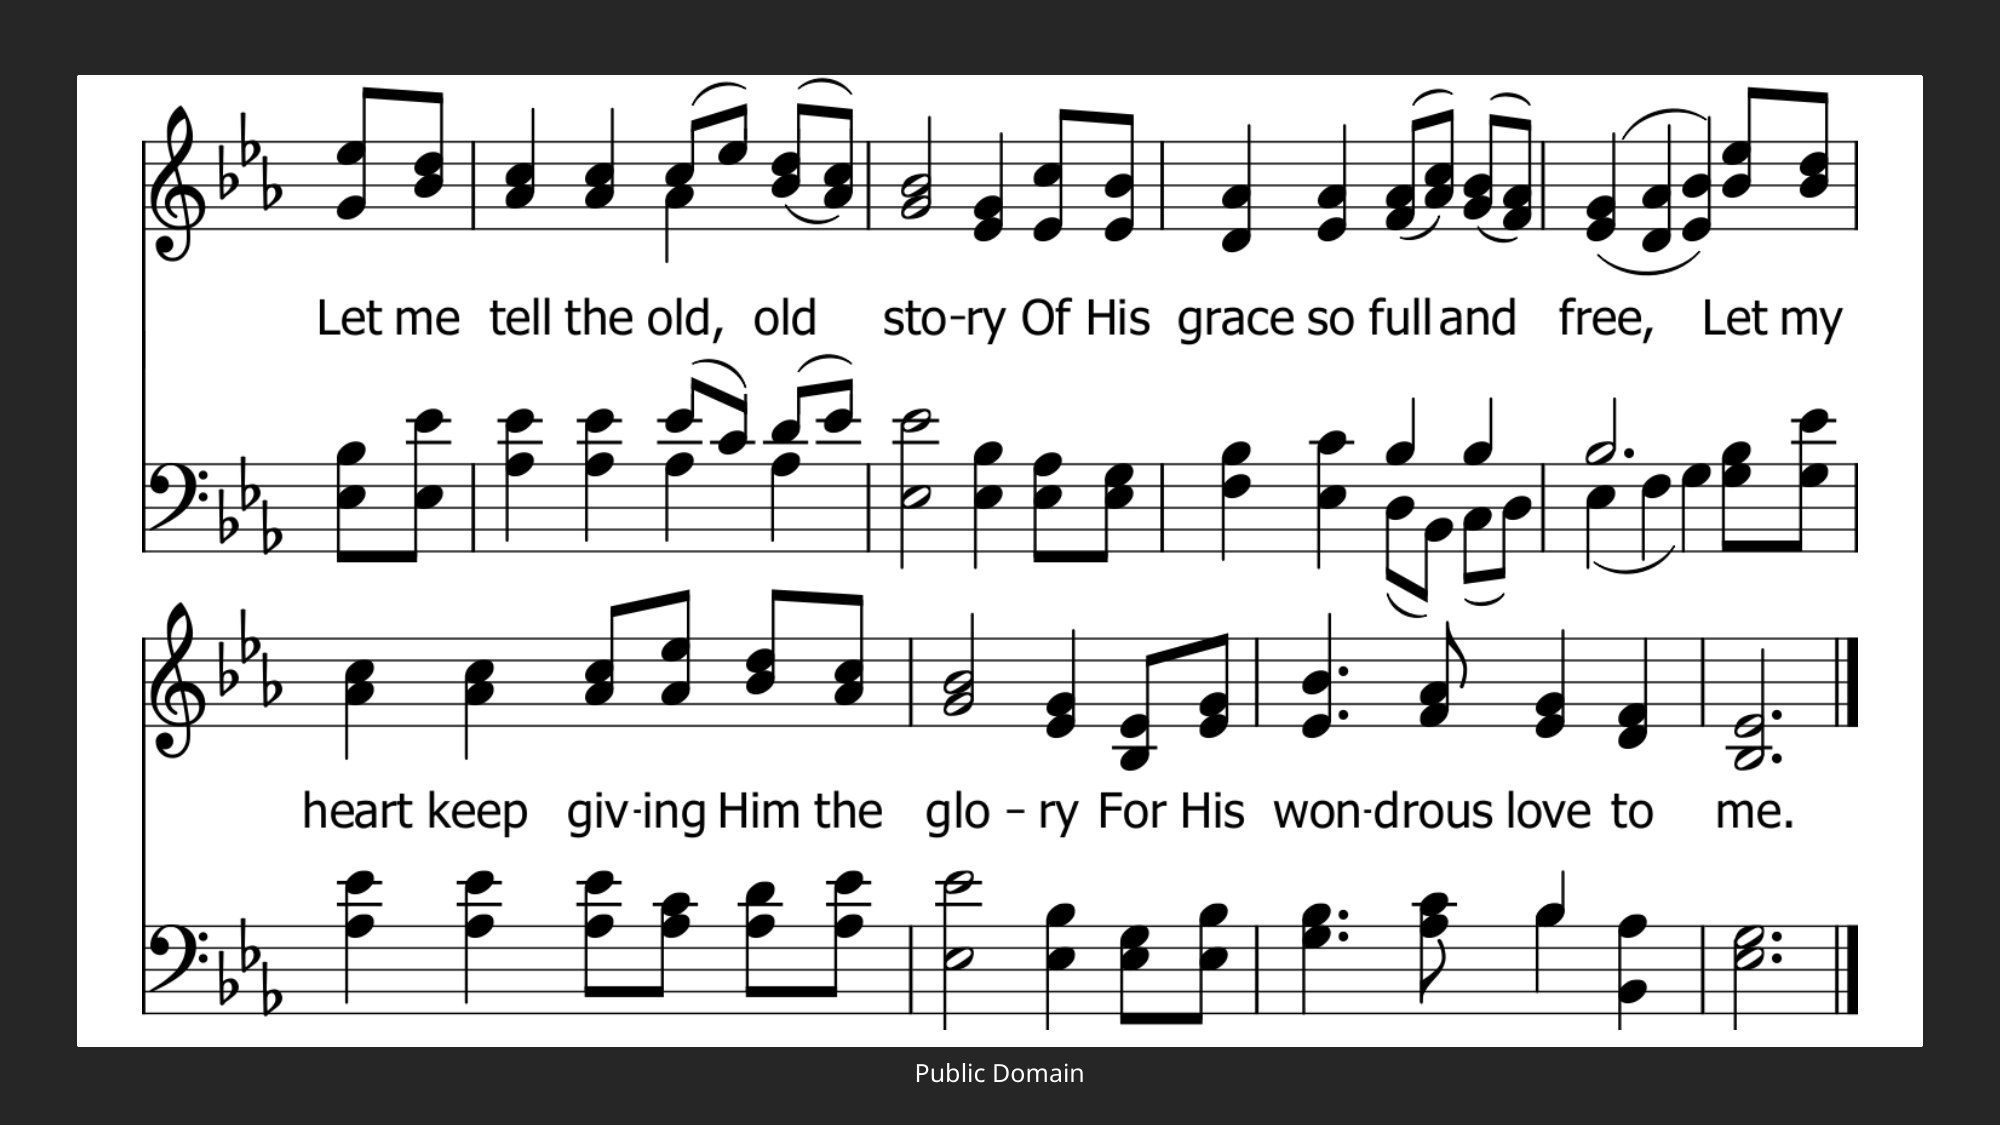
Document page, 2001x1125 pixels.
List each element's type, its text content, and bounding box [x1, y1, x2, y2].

picture [142, 73, 1858, 1042]
text_box [77, 75, 171, 1047]
footer Public Domain [662, 1053, 1338, 1103]
text_box [1827, 75, 1923, 1047]
